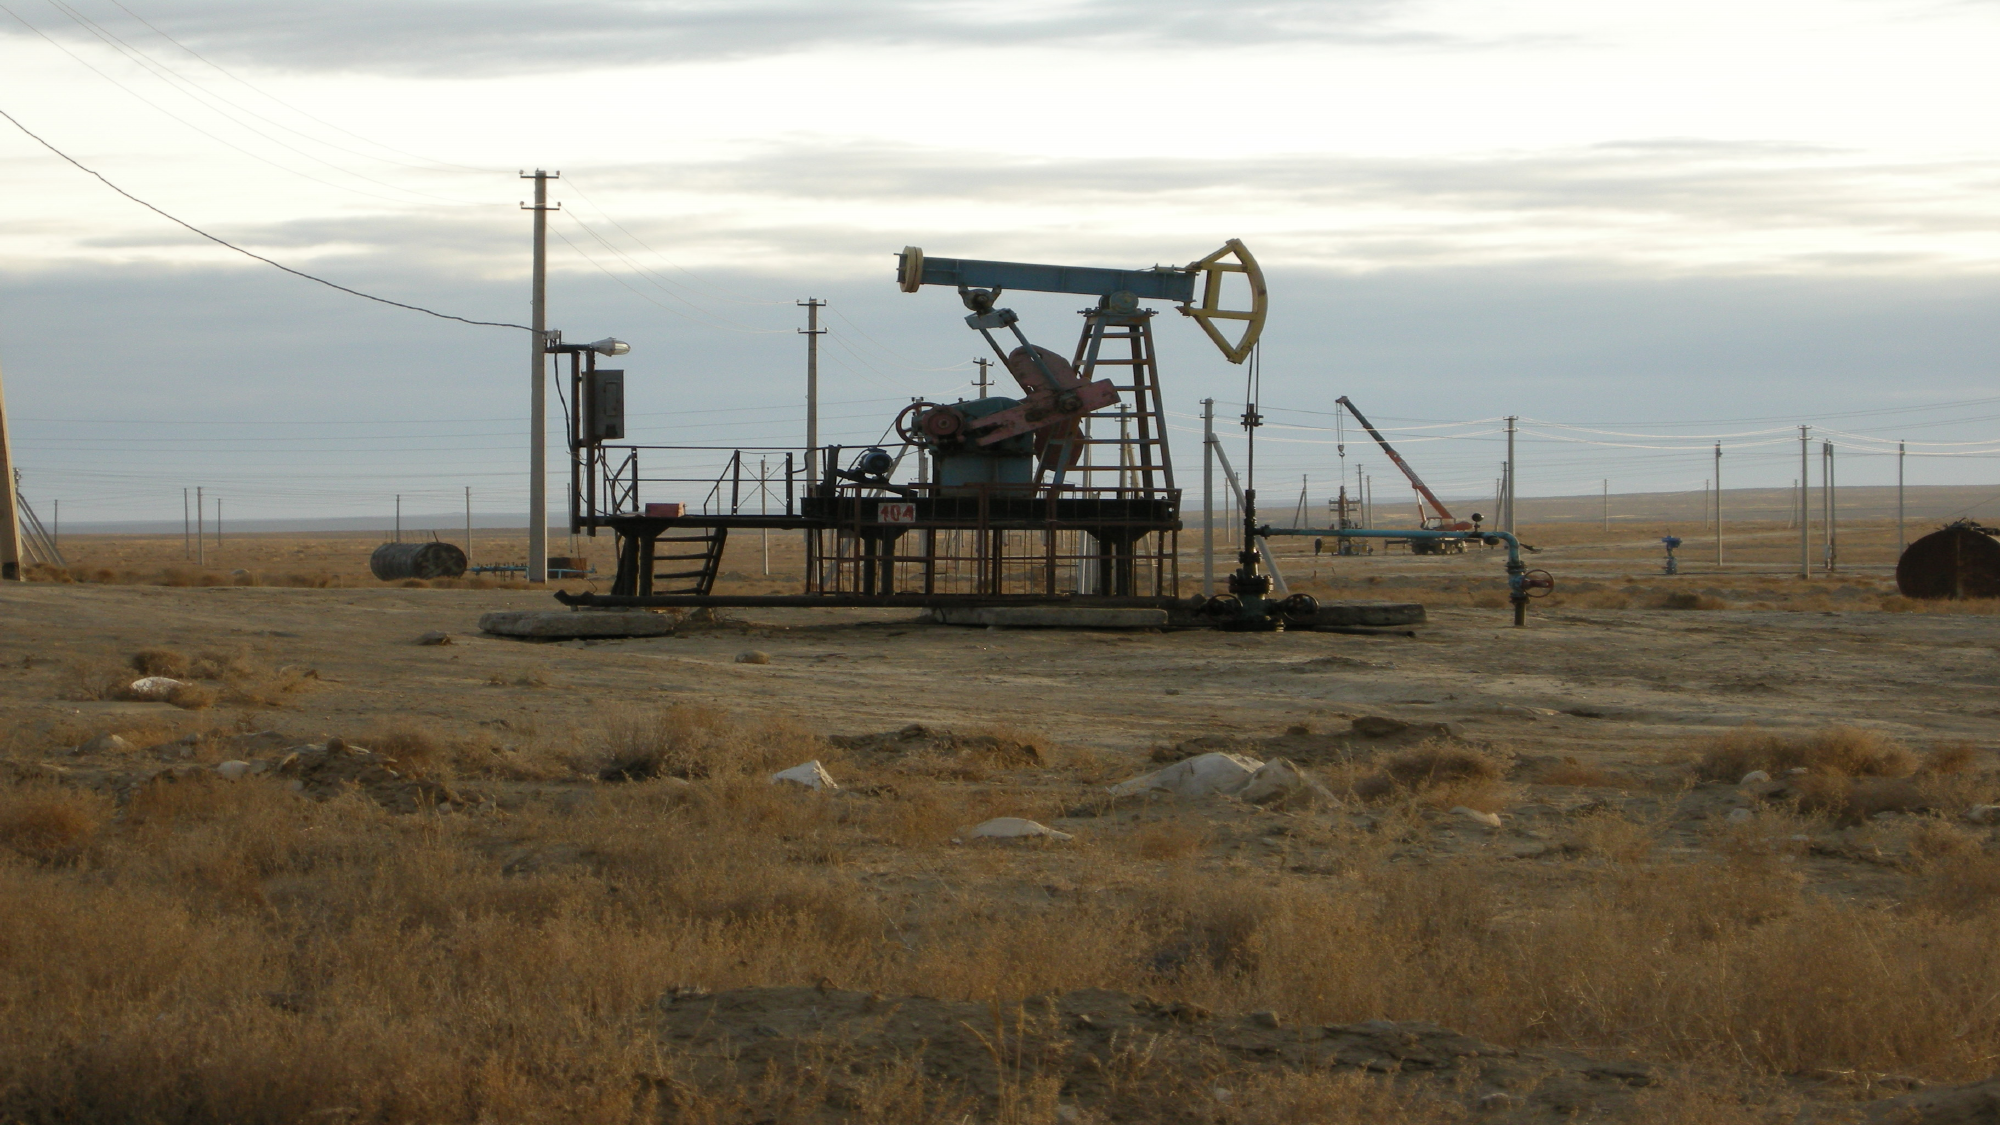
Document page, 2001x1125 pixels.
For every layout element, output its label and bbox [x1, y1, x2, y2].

list [0, 0, 2000, 1125]
